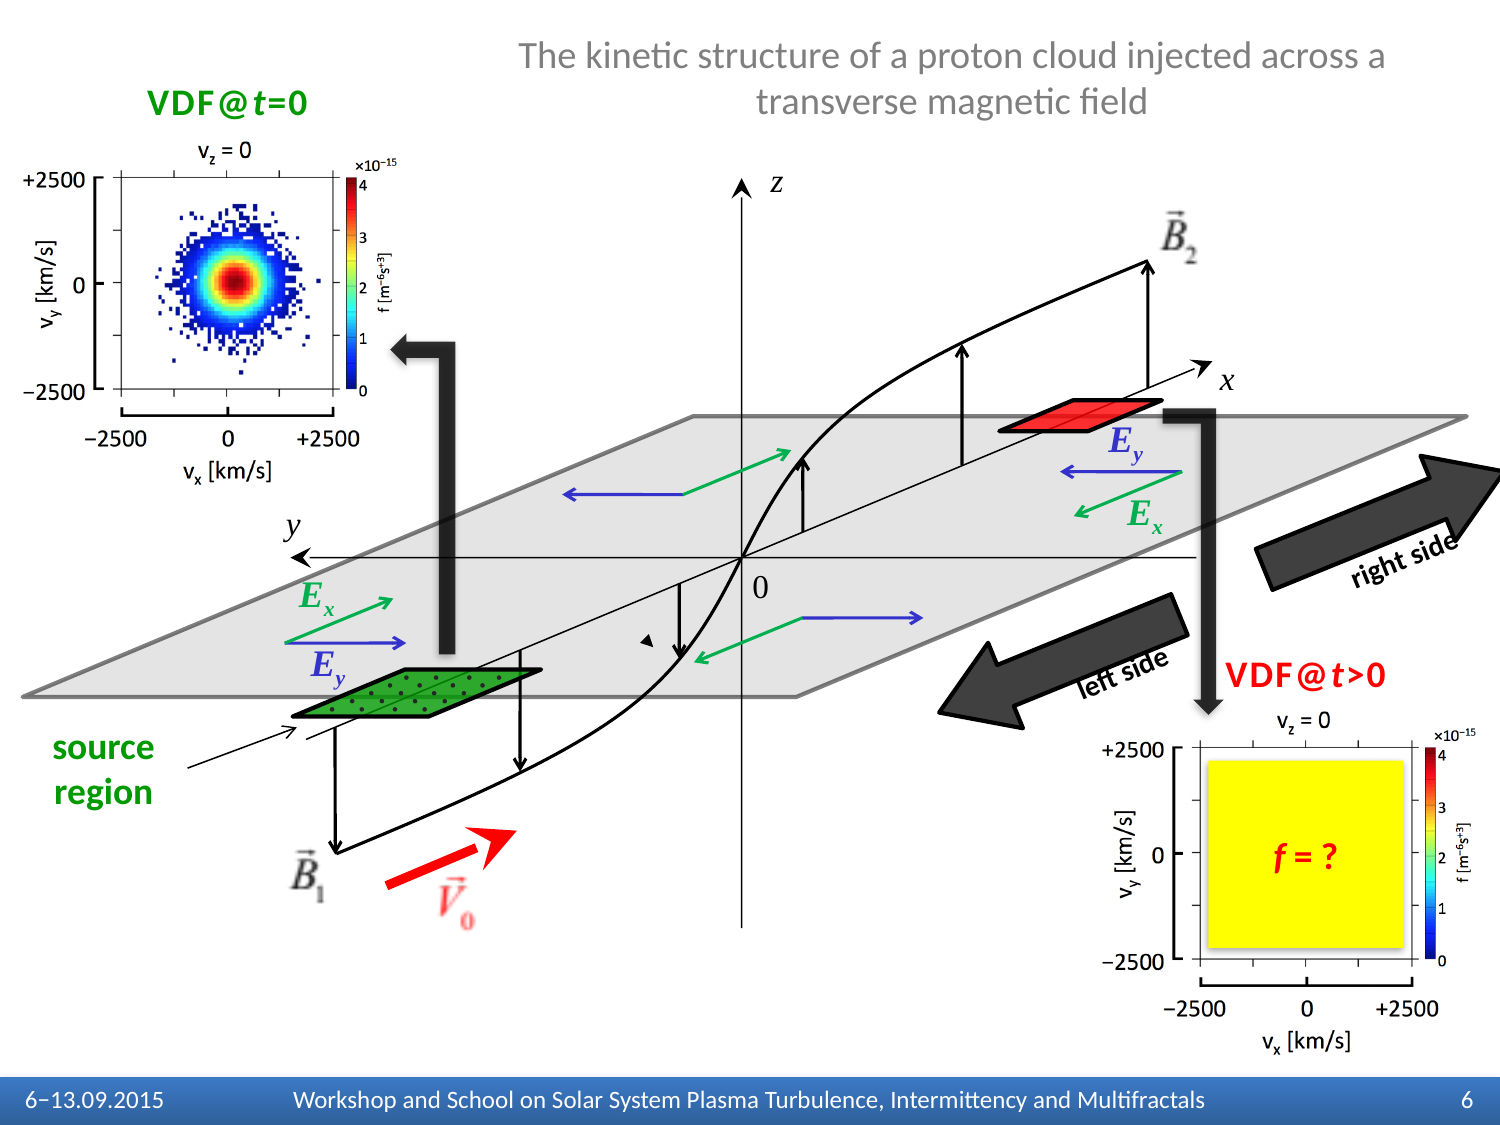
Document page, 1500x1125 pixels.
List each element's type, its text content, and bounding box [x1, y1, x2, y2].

footer Workshop and School on Solar System Plasma Turbulence, Intermittency and Multifractals [361, 1072, 1309, 1125]
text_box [14, 70, 1486, 1066]
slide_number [10, 1068, 361, 1125]
slide_number 6 [1309, 1068, 1489, 1125]
title The kinetic structure of a proton cloud injected across a transverse magnetic field [446, 22, 1458, 69]
